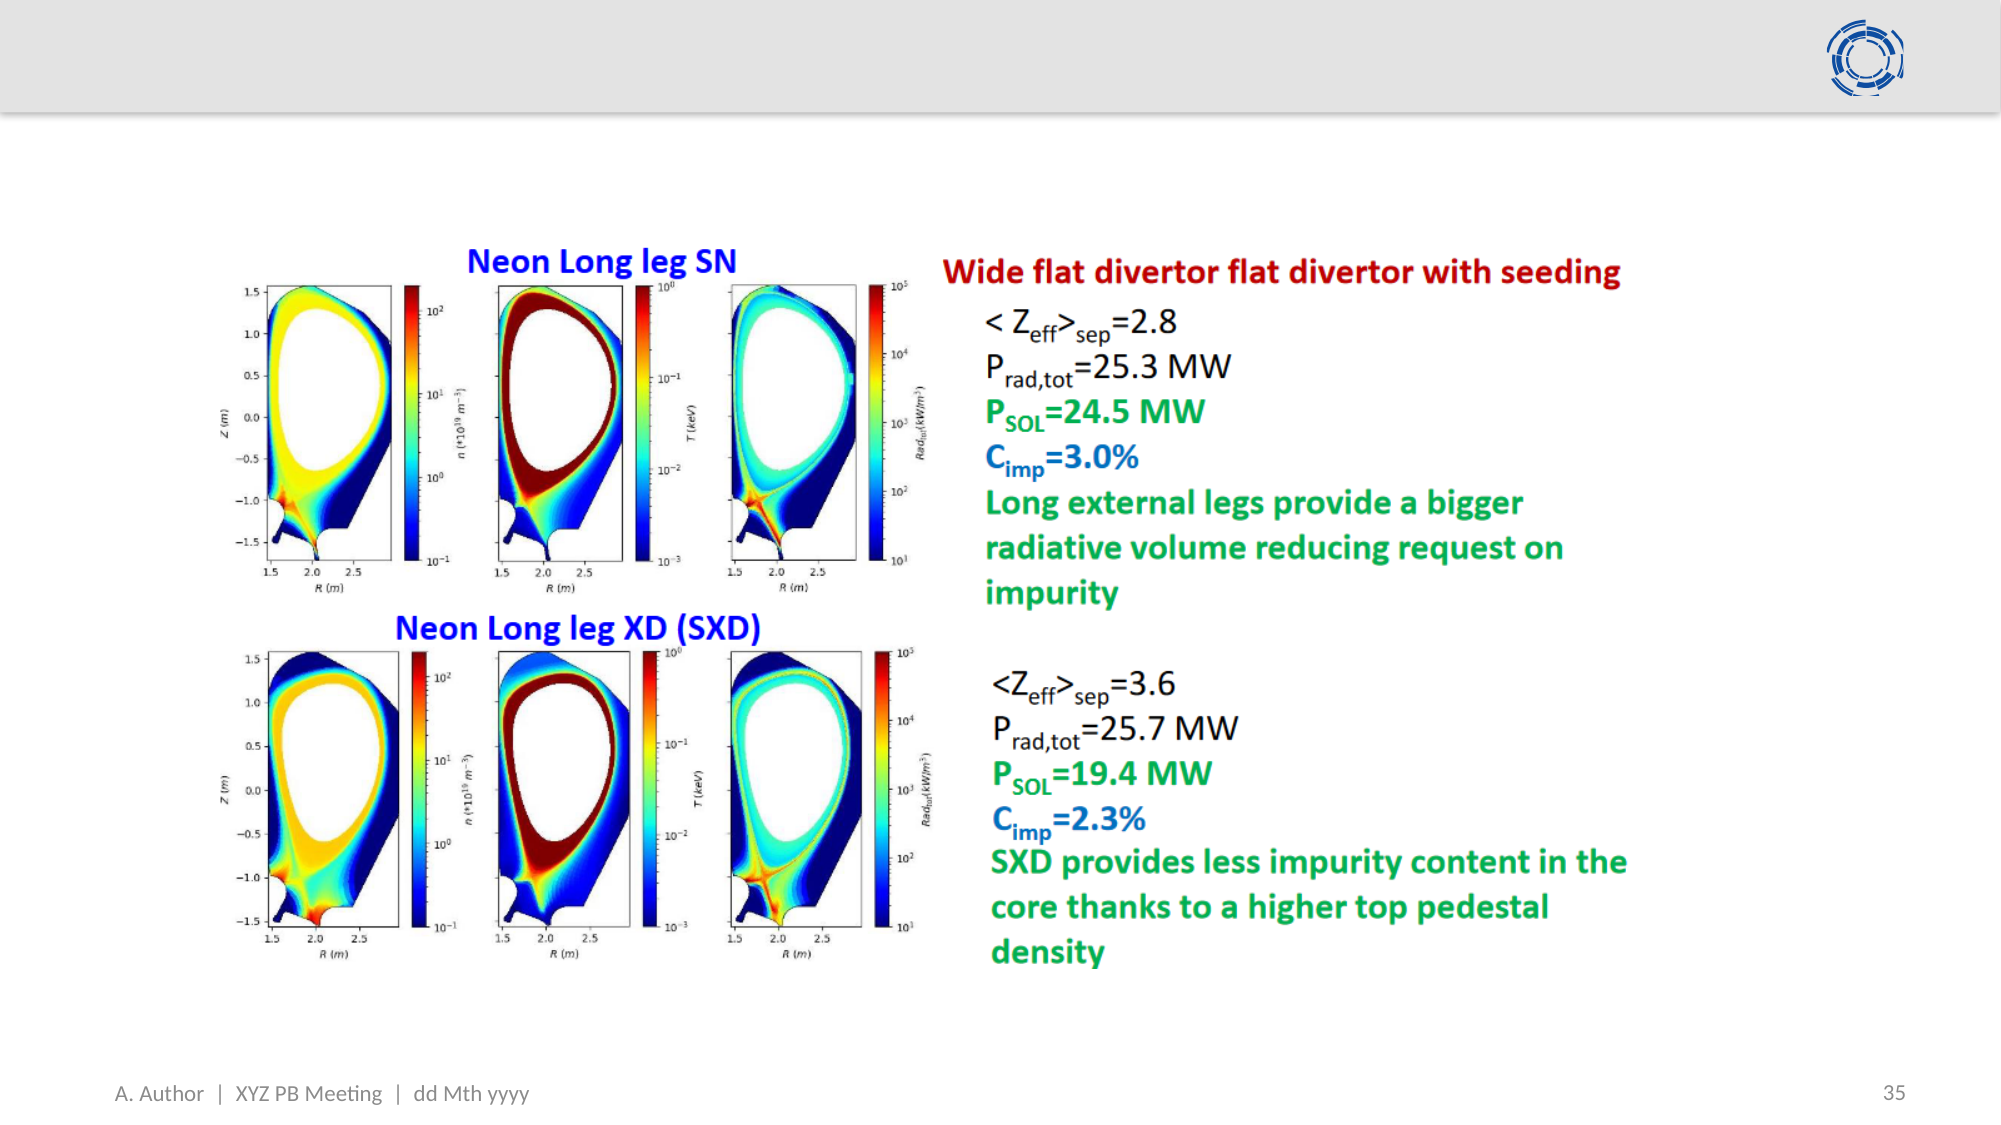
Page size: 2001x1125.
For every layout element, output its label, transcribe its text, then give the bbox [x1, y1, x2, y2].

footer A. Author | XYZ PB Meeting | dd Mth yyyy [99, 1070, 670, 1125]
slide_number 35 [1803, 1070, 1922, 1104]
picture [220, 243, 1646, 969]
